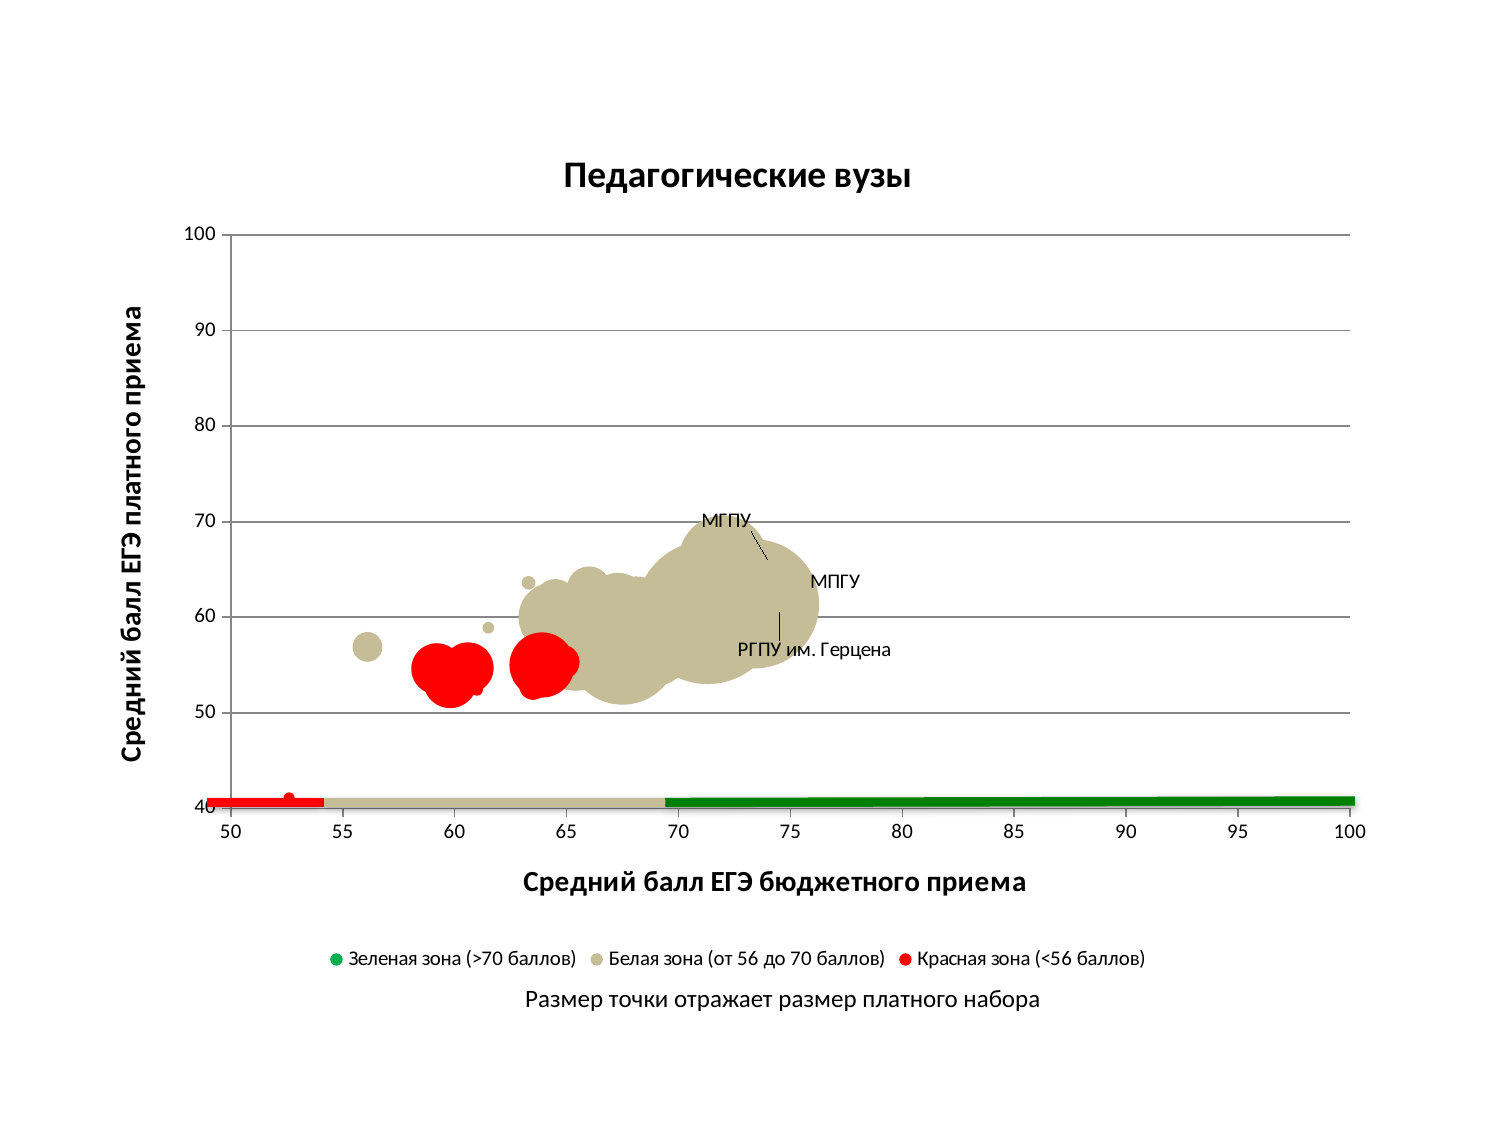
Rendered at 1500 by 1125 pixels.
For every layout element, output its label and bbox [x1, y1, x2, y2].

text_box [83, 122, 1409, 1040]
